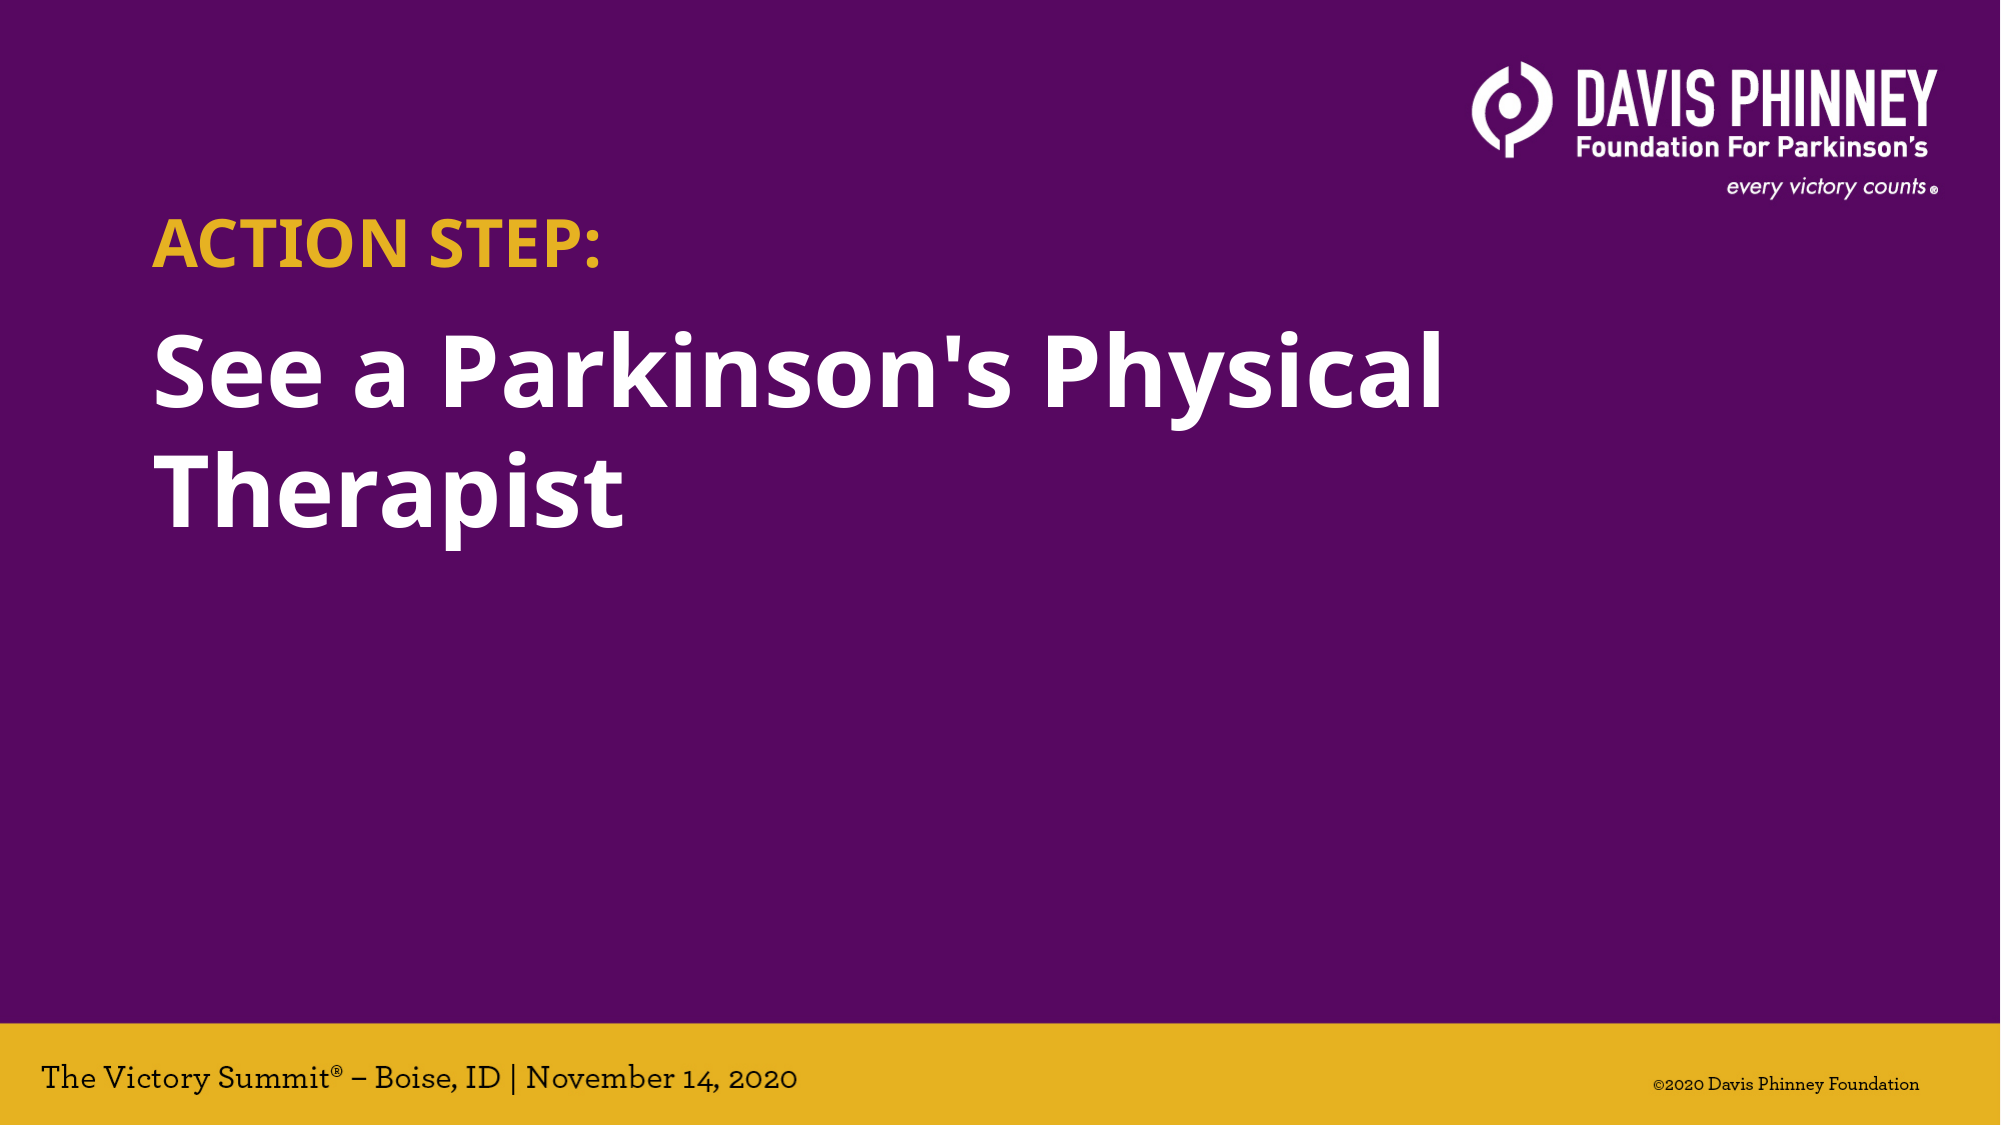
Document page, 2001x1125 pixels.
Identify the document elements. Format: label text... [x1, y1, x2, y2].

text_box ACTION STEP: [137, 200, 1863, 300]
picture [0, 0, 2001, 1125]
text_box See a Parkinson's Physical Therapist [137, 300, 1863, 916]
